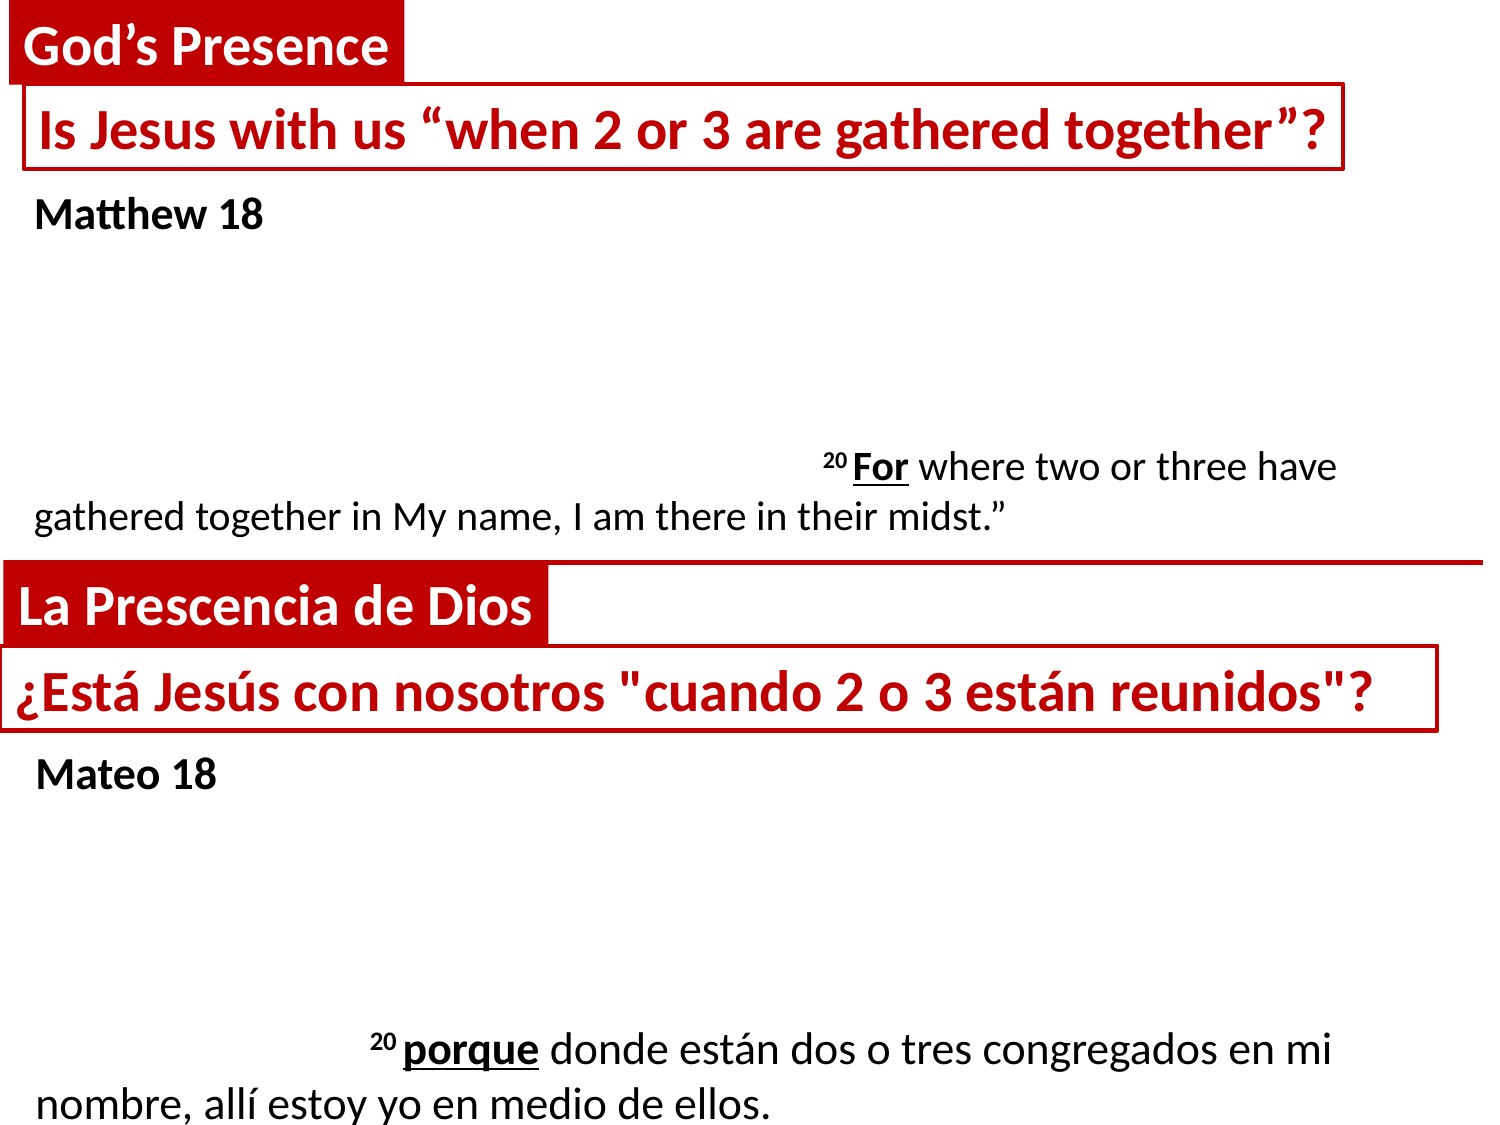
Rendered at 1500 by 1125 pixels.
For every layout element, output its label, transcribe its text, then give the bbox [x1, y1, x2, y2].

text_box ¿Está Jesús con nosotros "cuando 2 o 3 están reunidos"? [0, 645, 1438, 731]
text_box Mateo 18 17 Si no los oye a ellos, dilo a la iglesia; y si no oye a la iglesia, tenlo por gentil y publicano. 18 De cierto os digo que todo lo que atéis en la tierra será atado en el cielo; y todo lo que desatéis en la tierra será desatado en el cielo. 19 Otra vez os digo que si dos de vosotros se ponen de acuerdo en la tierra acerca de cualquier cosa que pidan, les será hecho por mi Padre que está en los cielos, 20 porque donde están dos o tres congregados en mi nombre, allí estoy yo en medio de ellos. [20, 736, 1483, 1125]
text_box Matthew 18 17 If he refuses to listen to them, tell it to the church; and if he refuses to listen even to the church, let him be to you as a Gentile and a tax collector. 18 Truly I say to you, whatever you bind on earth shall have been bound in heaven; and whatever you loose on earth shall have been loosed in heaven. 19 “Again I say to you, that if two of you agree on earth about anything that they may ask, it shall be done for them by My Father who is in heaven. 20 For where two or three have gathered together in My name, I am there in their midst.” [19, 176, 1481, 547]
text_box La Prescencia de Dios [3, 560, 549, 645]
text_box Is Jesus with us “when 2 or 3 are gathered together”? [23, 84, 1343, 170]
text_box God’s Presence [9, 0, 405, 85]
